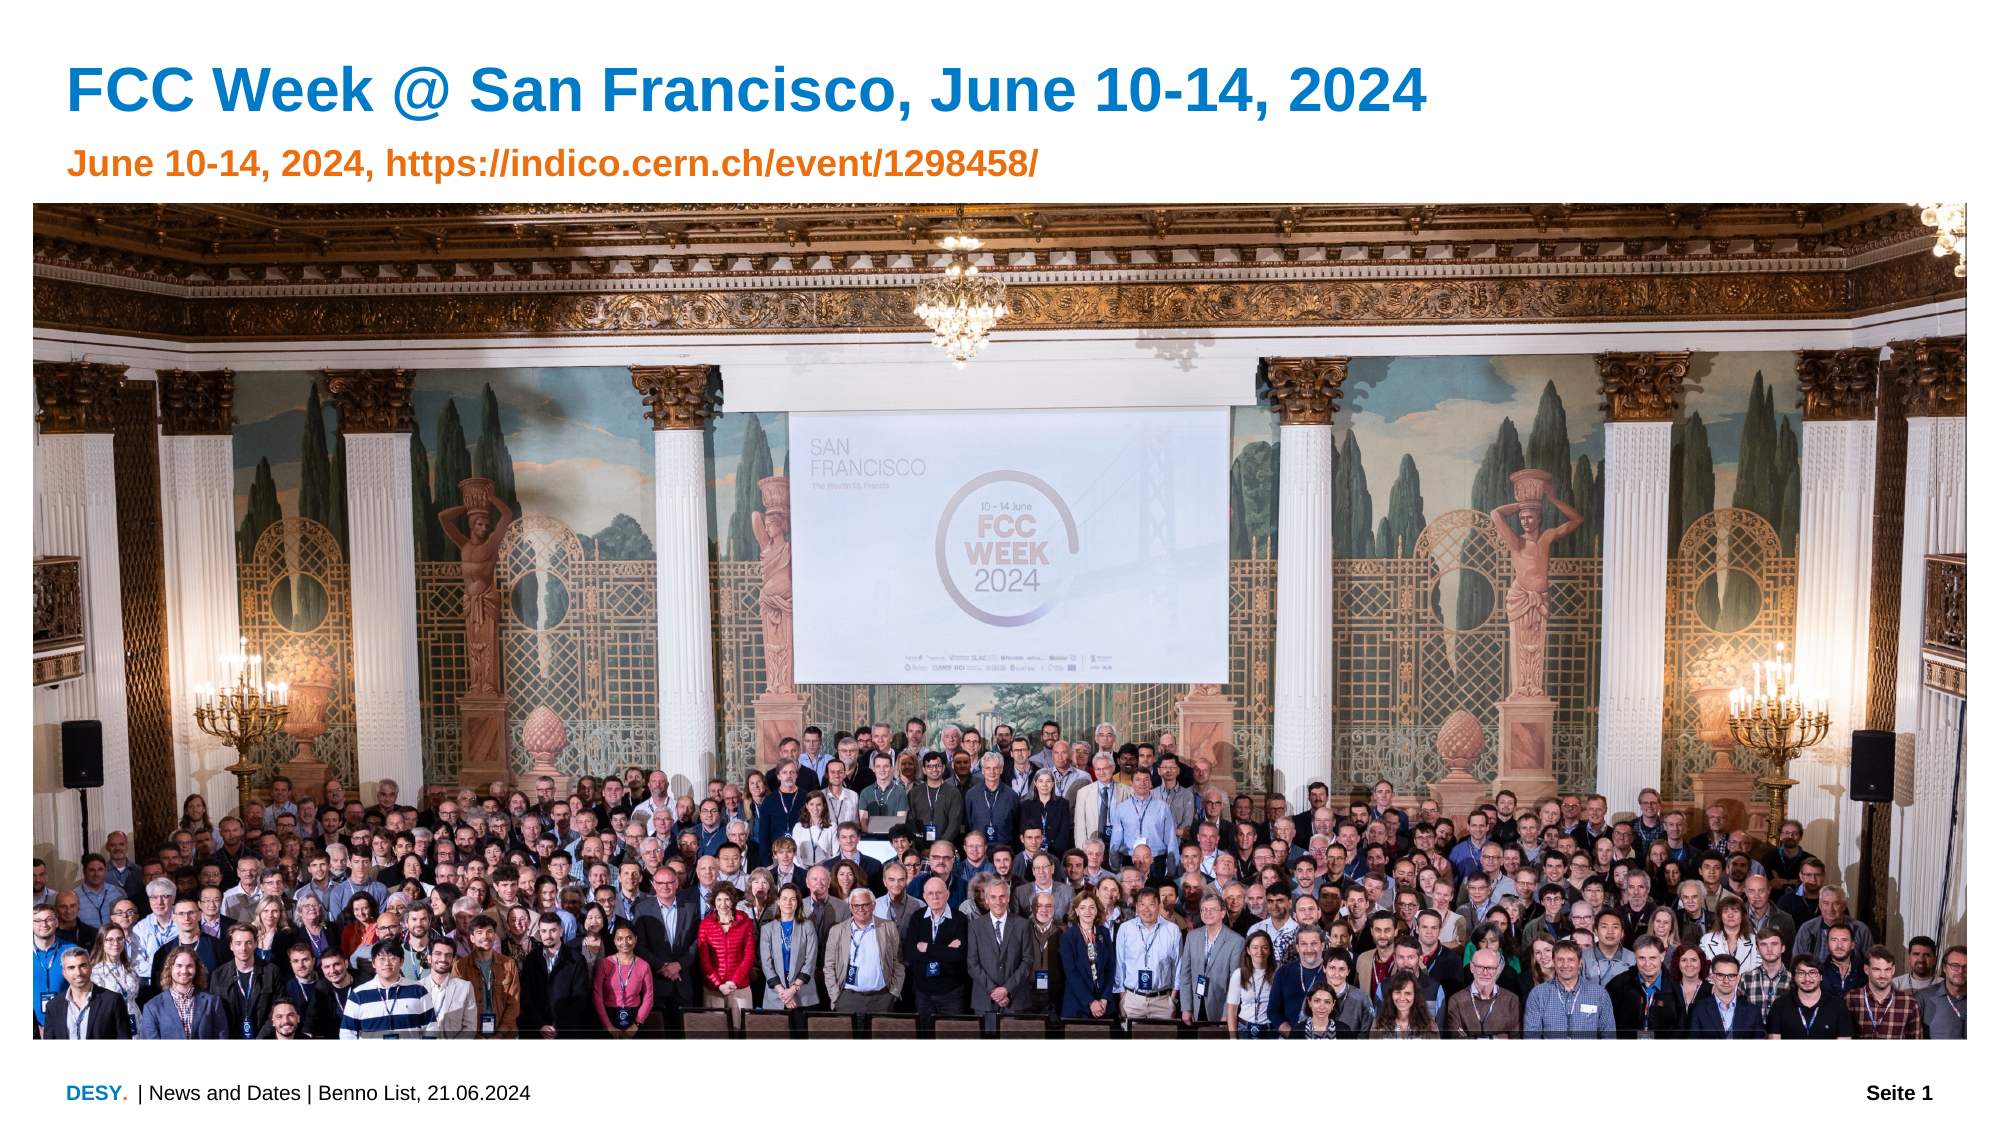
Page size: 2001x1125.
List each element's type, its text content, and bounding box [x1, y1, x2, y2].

title FCC Week @ San Francisco, June 10-14, 2024 [66, 57, 1933, 132]
footer | News and Dates | Benno List, 21.06.2024 [137, 1079, 1762, 1111]
list June 10-14, 2024, https://indico.cern.ch/event/1298458/ [66, 134, 1933, 197]
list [33, 203, 1967, 1040]
